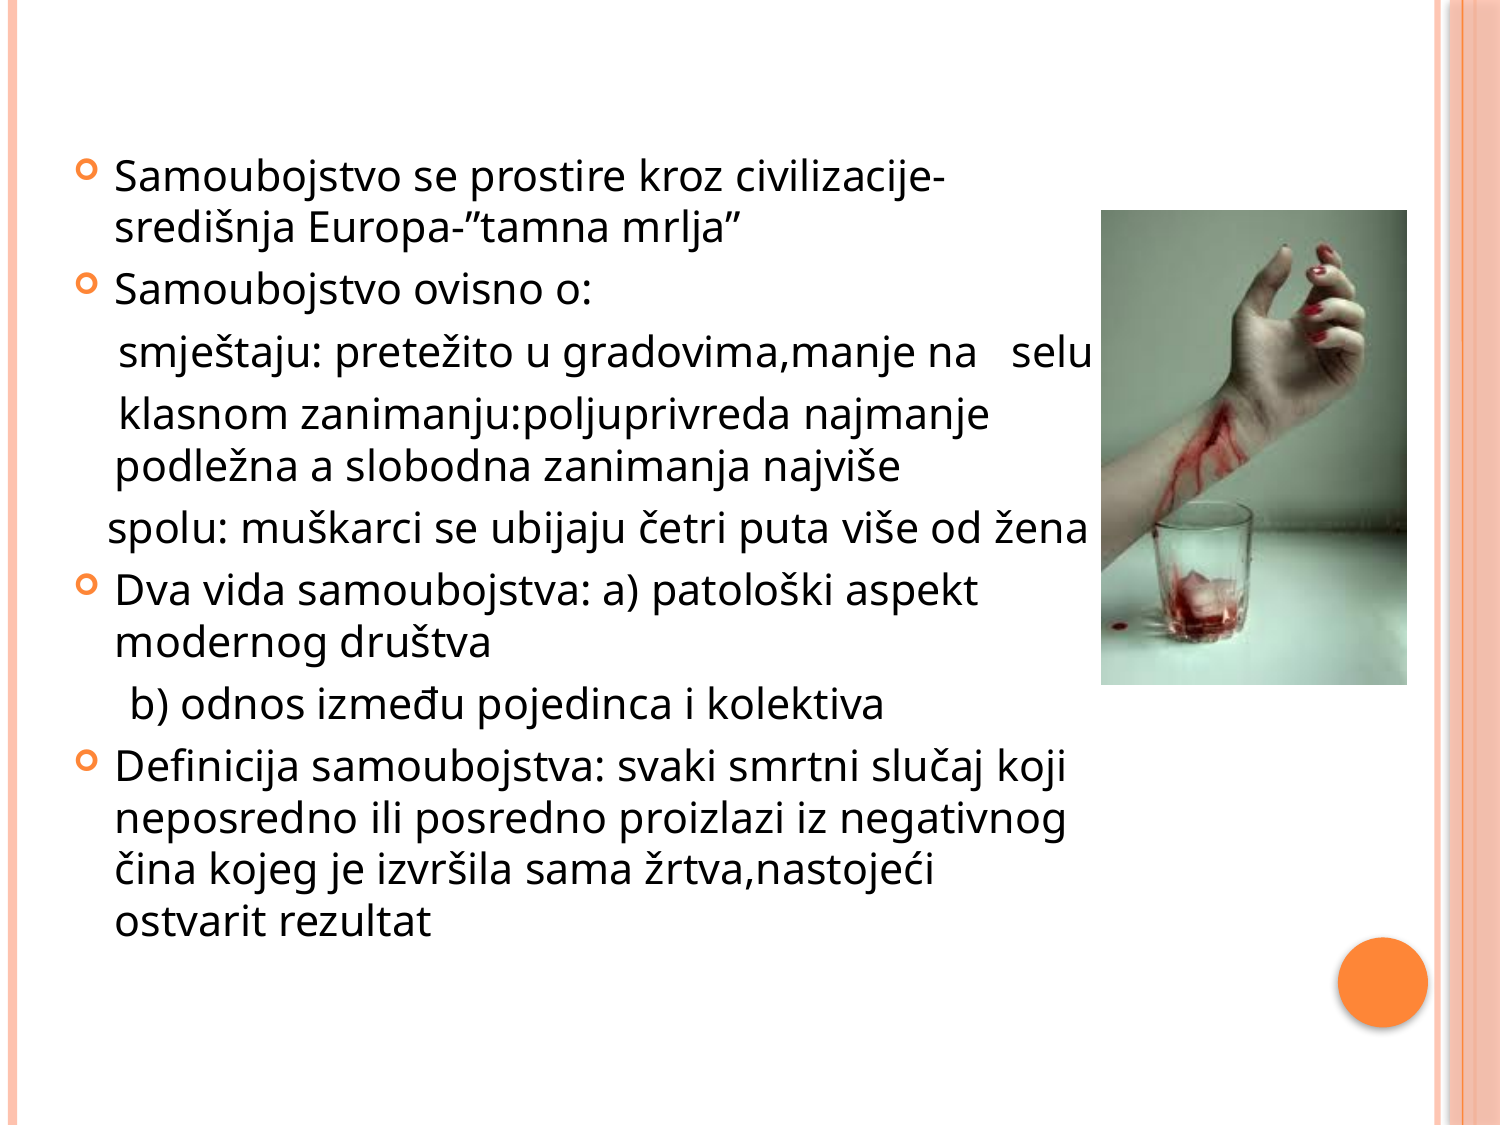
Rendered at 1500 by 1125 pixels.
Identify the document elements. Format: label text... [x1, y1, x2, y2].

list Samoubojstvo se prostire kroz civilizacije-središnja Europa-”tamna mrlja” Samoubojstvo ovisno o: smještaju: pretežito u gradovima,manje na selu klasnom zanimanju:poljuprivreda najmanje podležna a slobodna zanimanja najviše spolu: muškarci se ubijaju četri puta više od žena Dva vida samoubojstva: a) patološki aspekt modernog društva b) odnos između pojedinca i kolektiva Definicija samoubojstva: svaki smrtni slučaj koji neposredno ili posredno proizlazi iz negativnog čina kojeg je izvršila sama žrtva,nastojeći ostvarit rezultat [58, 140, 1114, 1062]
picture [1101, 210, 1407, 686]
